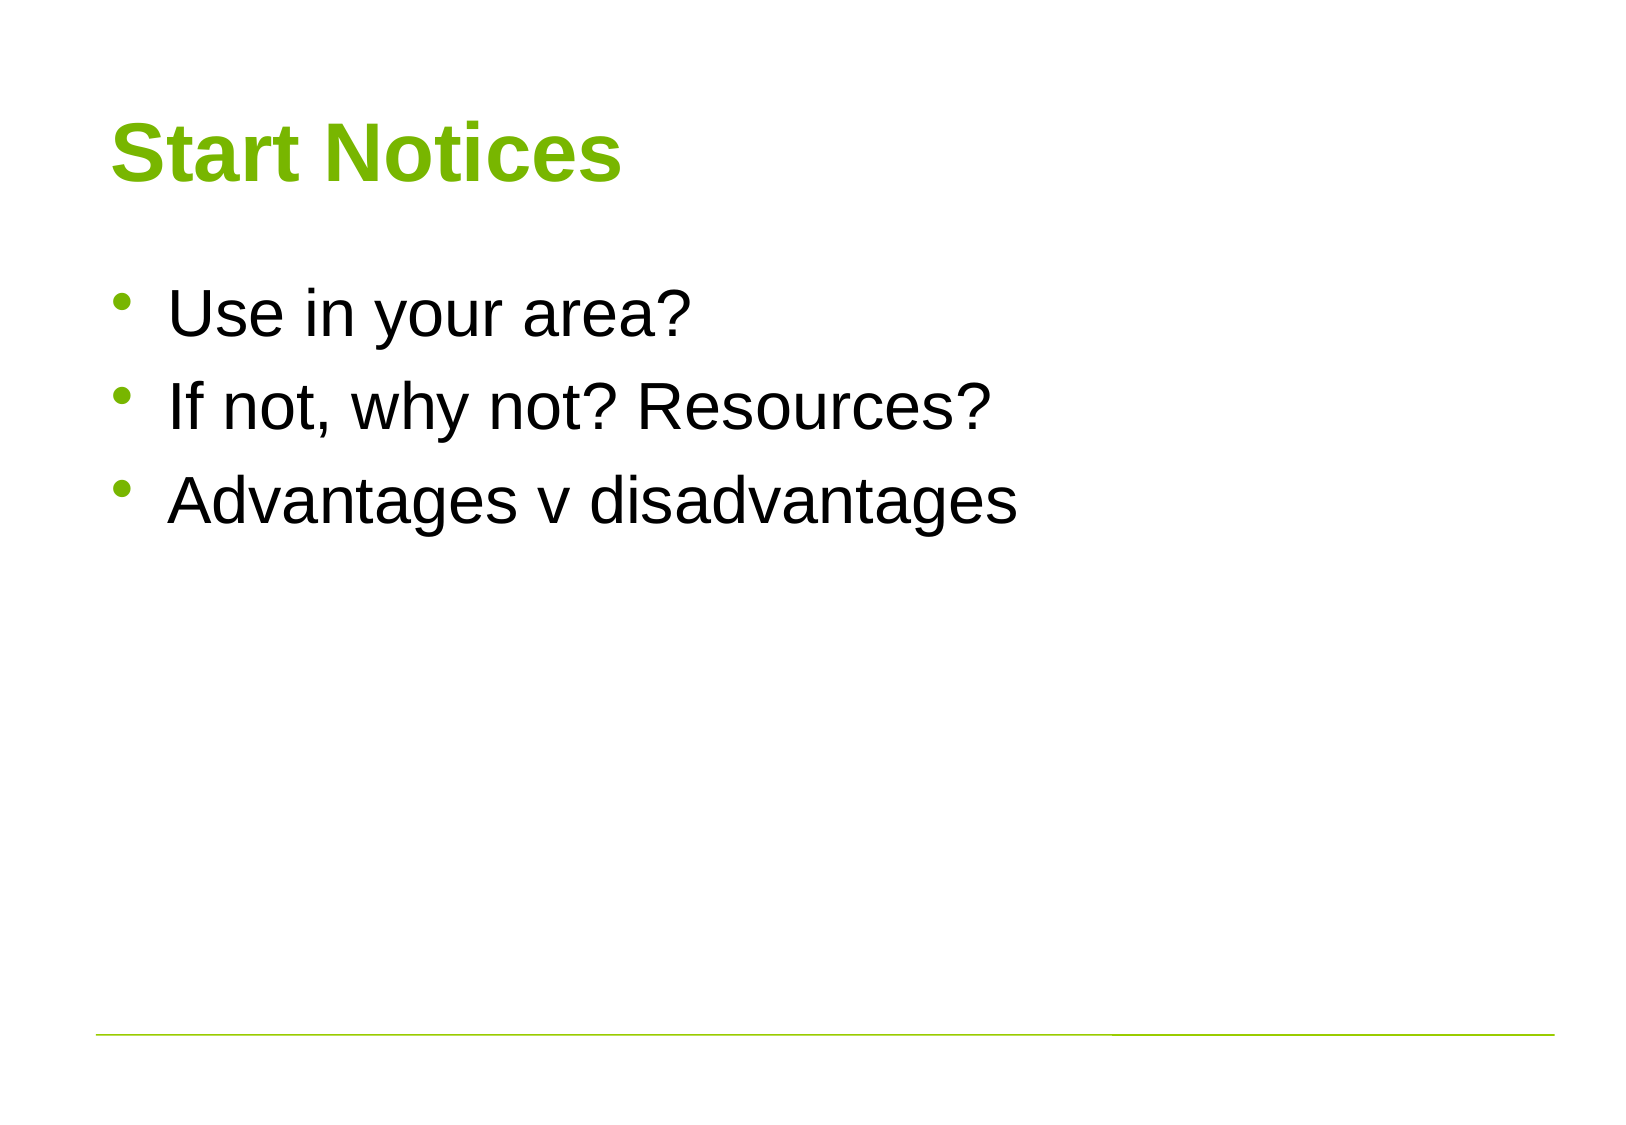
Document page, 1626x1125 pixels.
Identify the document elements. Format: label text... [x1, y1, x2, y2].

title Start Notices [95, 54, 1559, 243]
list Use in your area? If not, why not? Resources? Advantages v disadvantages [95, 262, 1559, 1005]
